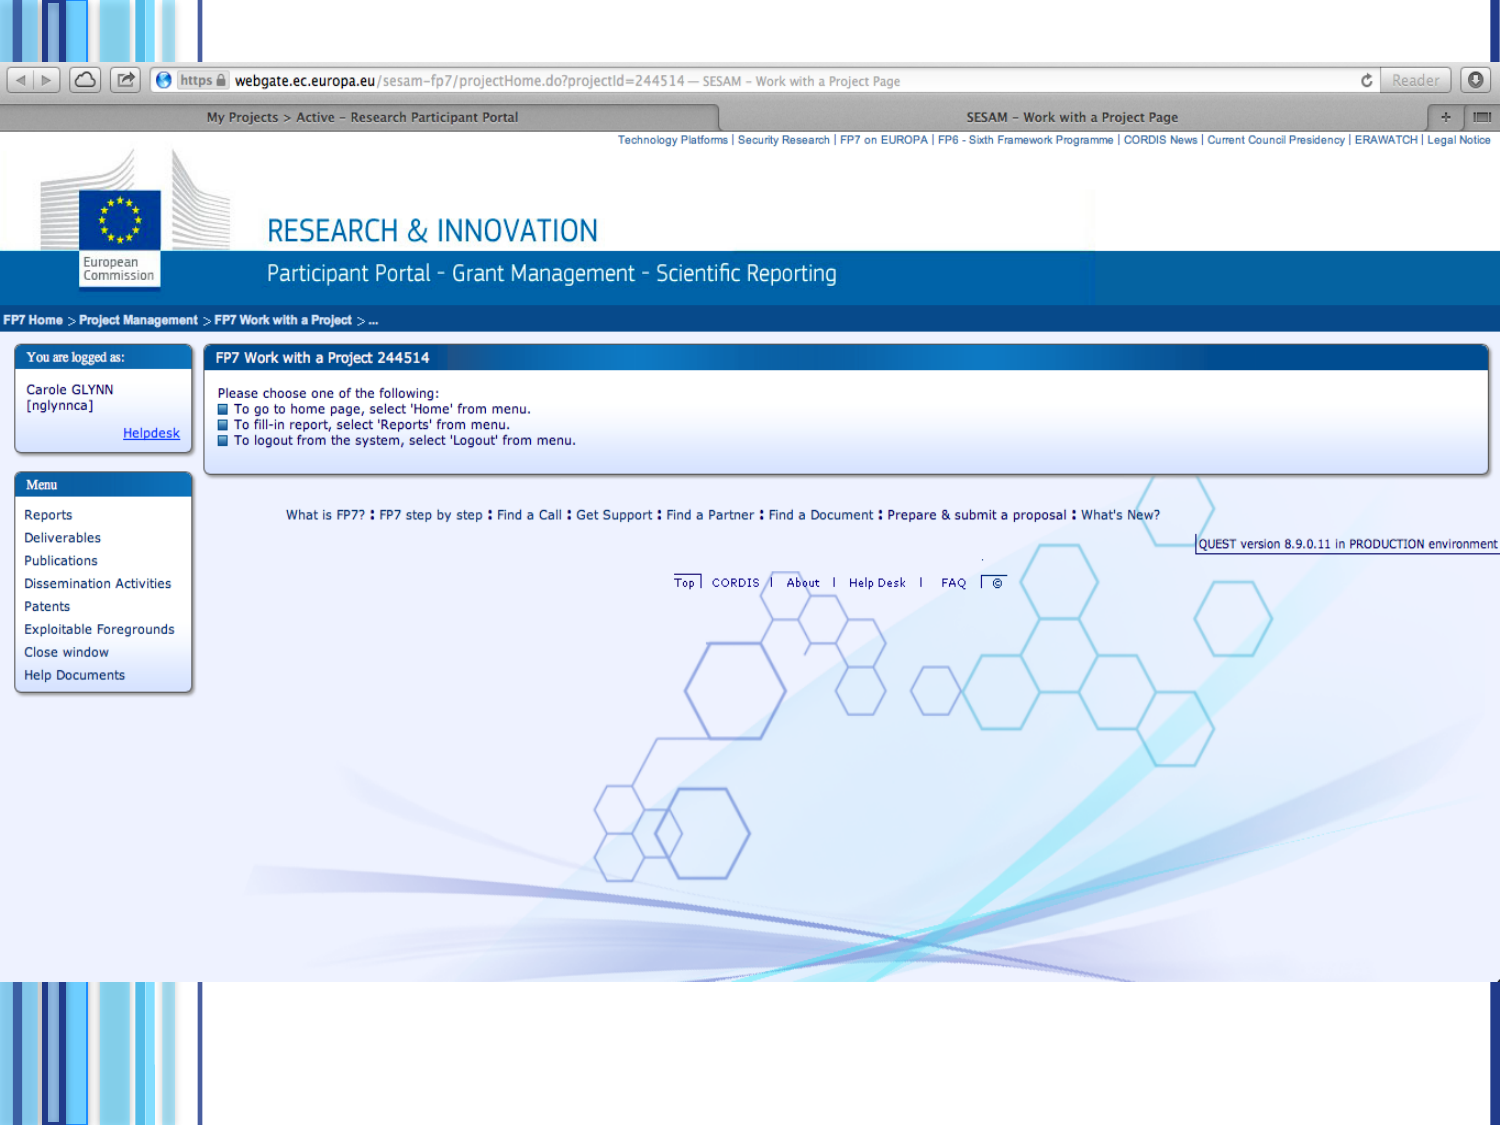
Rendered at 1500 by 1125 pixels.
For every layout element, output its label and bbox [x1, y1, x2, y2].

picture [0, 61, 1500, 983]
